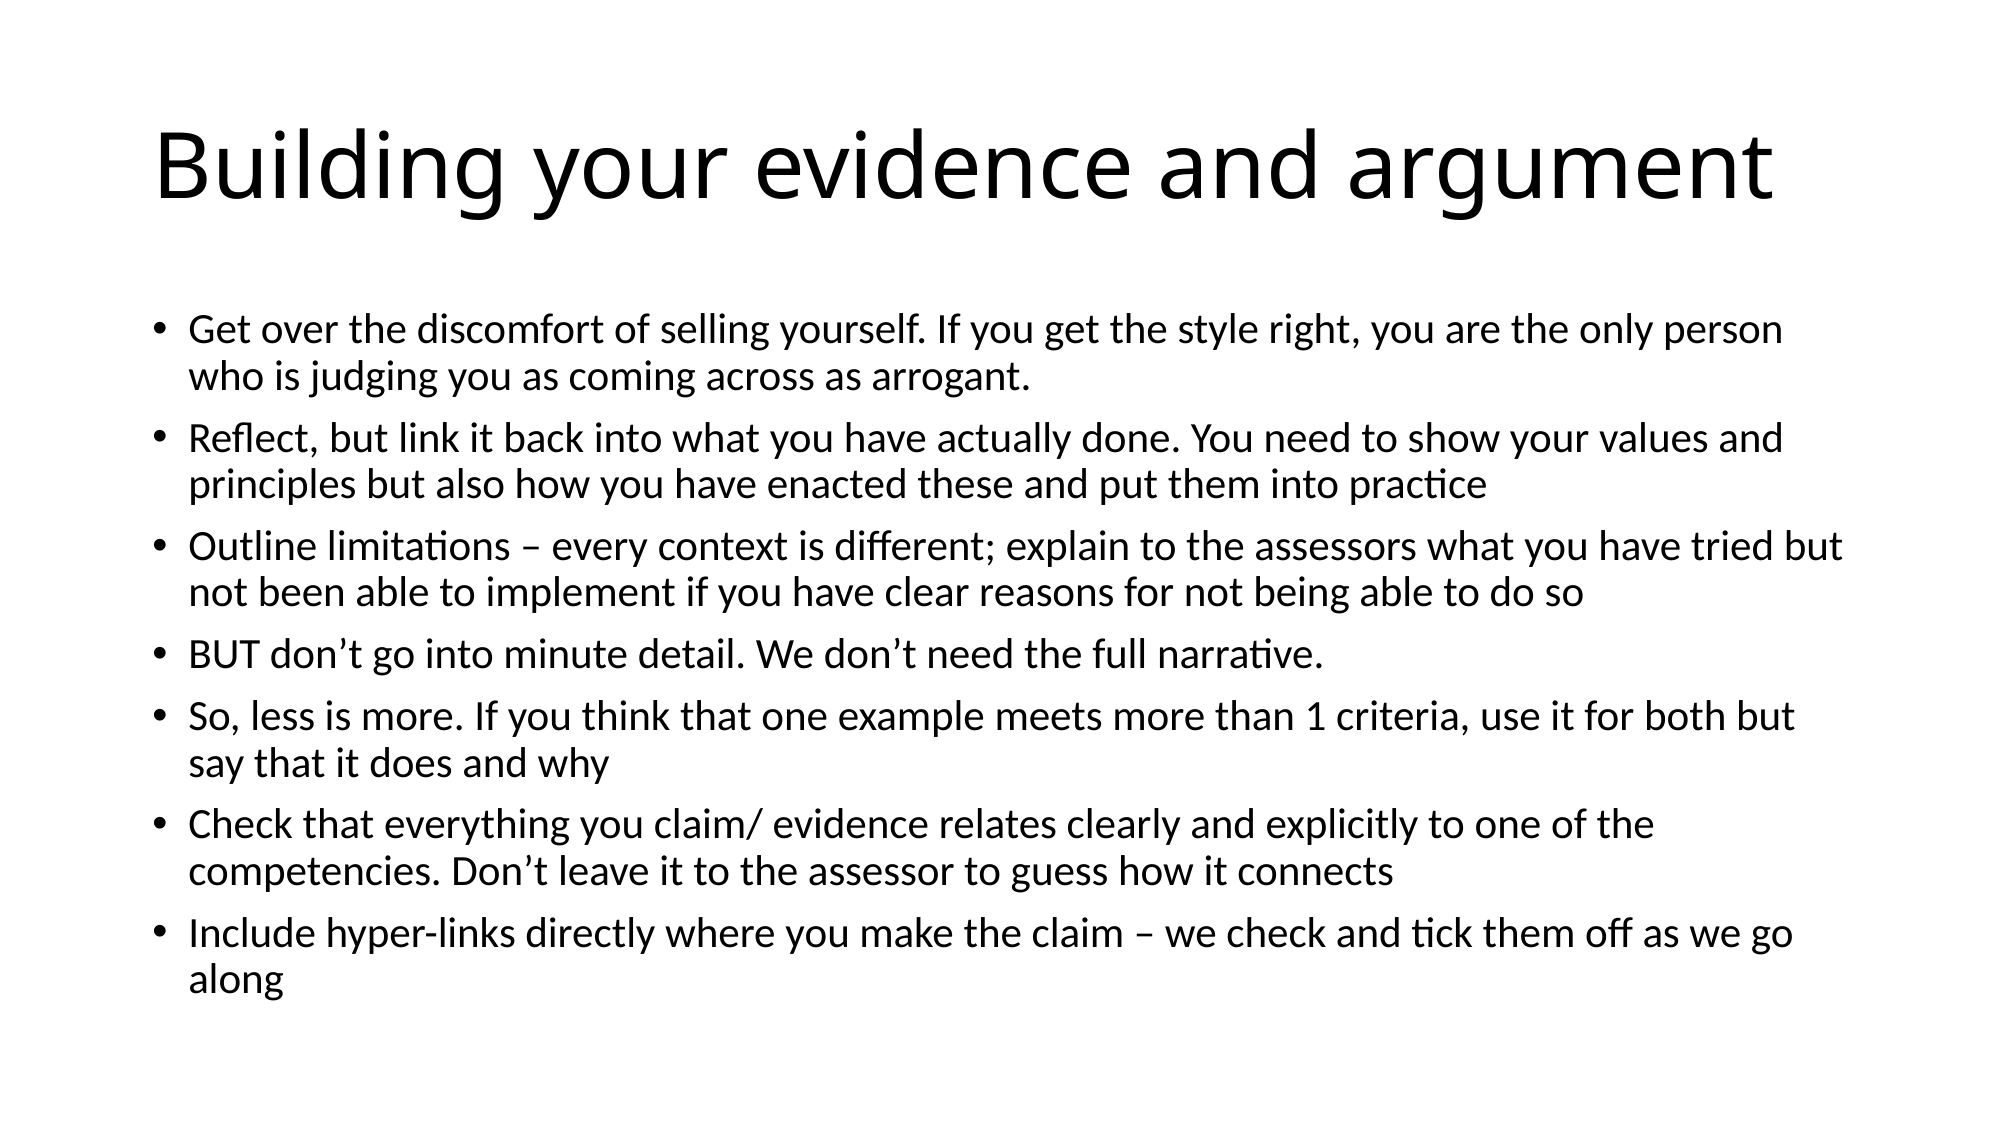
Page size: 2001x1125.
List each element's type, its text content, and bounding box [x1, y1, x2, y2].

list Get over the discomfort of selling yourself. If you get the style right, you are the only person who is judging you as coming across as arrogant. Reflect, but link it back into what you have actually done. You need to show your values and principles but also how you have enacted these and put them into practice Outline limitations – every context is different; explain to the assessors what you have tried but not been able to implement if you have clear reasons for not being able to do so BUT don’t go into minute detail. We don’t need the full narrative. So, less is more. If you think that one example meets more than 1 criteria, use it for both but say that it does and why Check that everything you claim/ evidence relates clearly and explicitly to one of the competencies. Don’t leave it to the assessor to guess how it connects Include hyper-links directly where you make the claim – we check and tick them off as we go along [137, 299, 1863, 1014]
title Building your evidence and argument [137, 59, 1863, 278]
